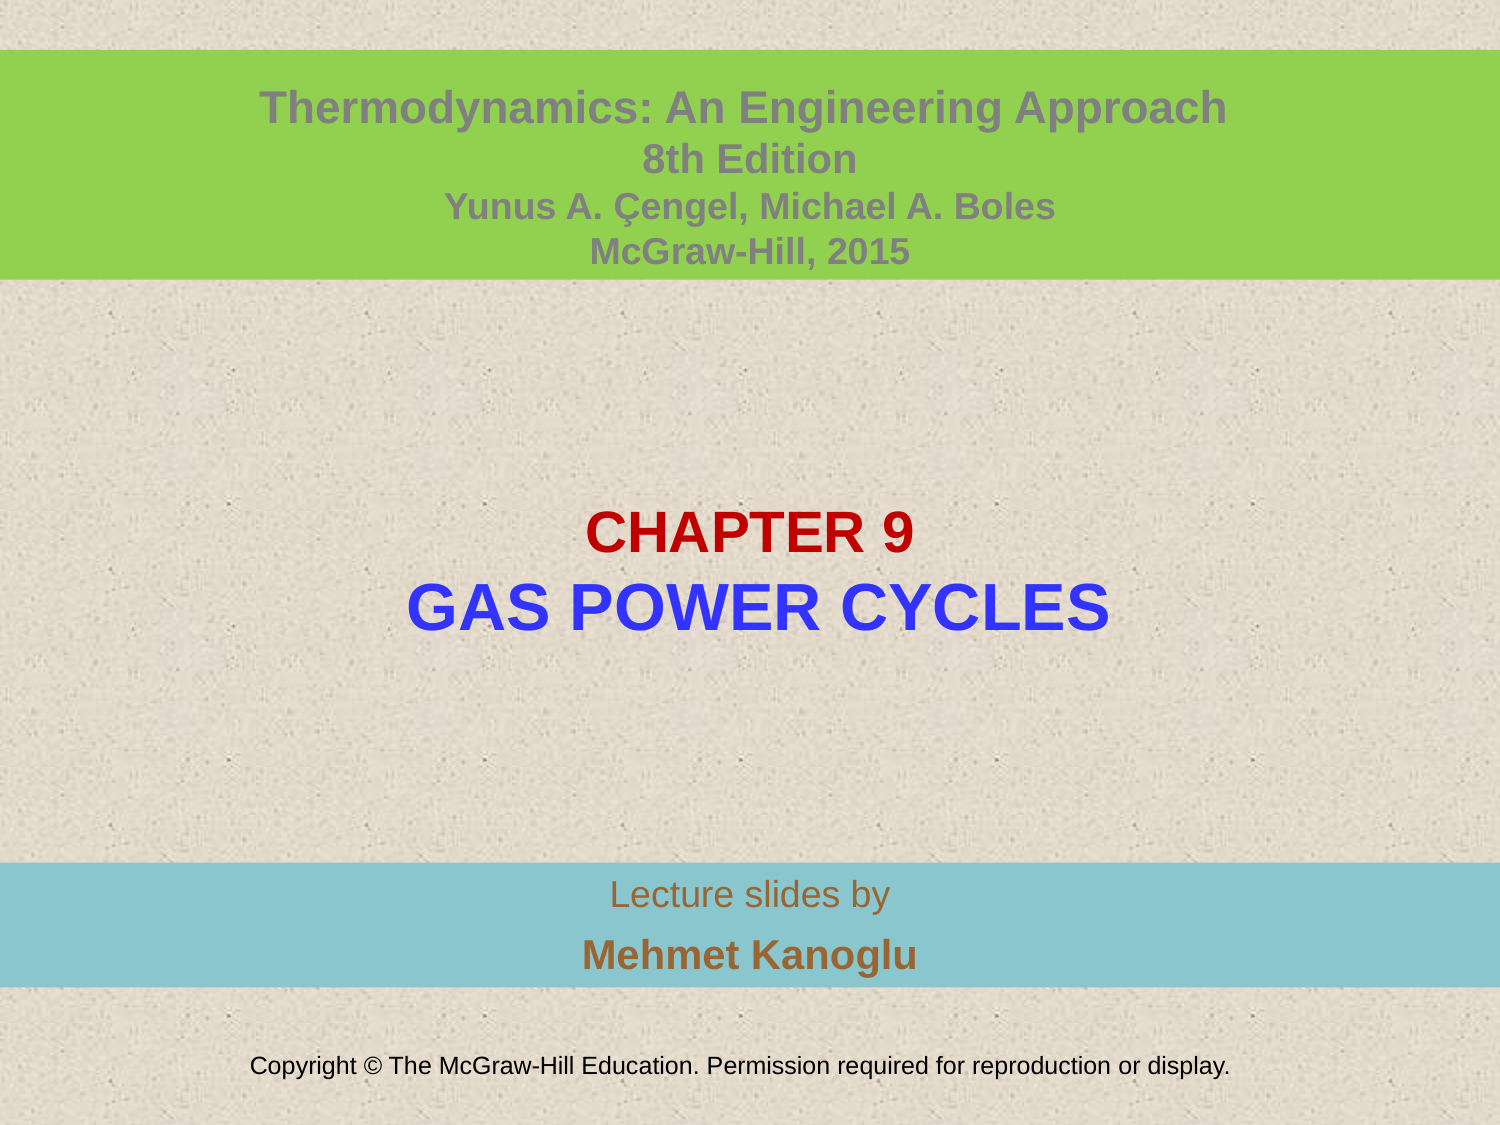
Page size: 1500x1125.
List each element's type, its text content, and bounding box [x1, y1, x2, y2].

subtitle Lecture slides by Mehmet Kanoglu [0, 862, 1500, 988]
picture [0, 280, 1500, 862]
title CHAPTER 9 GAS POWER CYCLES [262, 399, 1238, 738]
picture [0, 0, 1500, 49]
picture [0, 988, 1500, 1125]
text_box Copyright © The McGraw-Hill Education. Permission required for reproduction or display. [234, 1042, 1248, 1087]
text_box Thermodynamics: An Engineering Approach 8th Edition Yunus A. Çengel, Michael A. Boles McGraw-Hill, 2015 [0, 49, 1500, 280]
